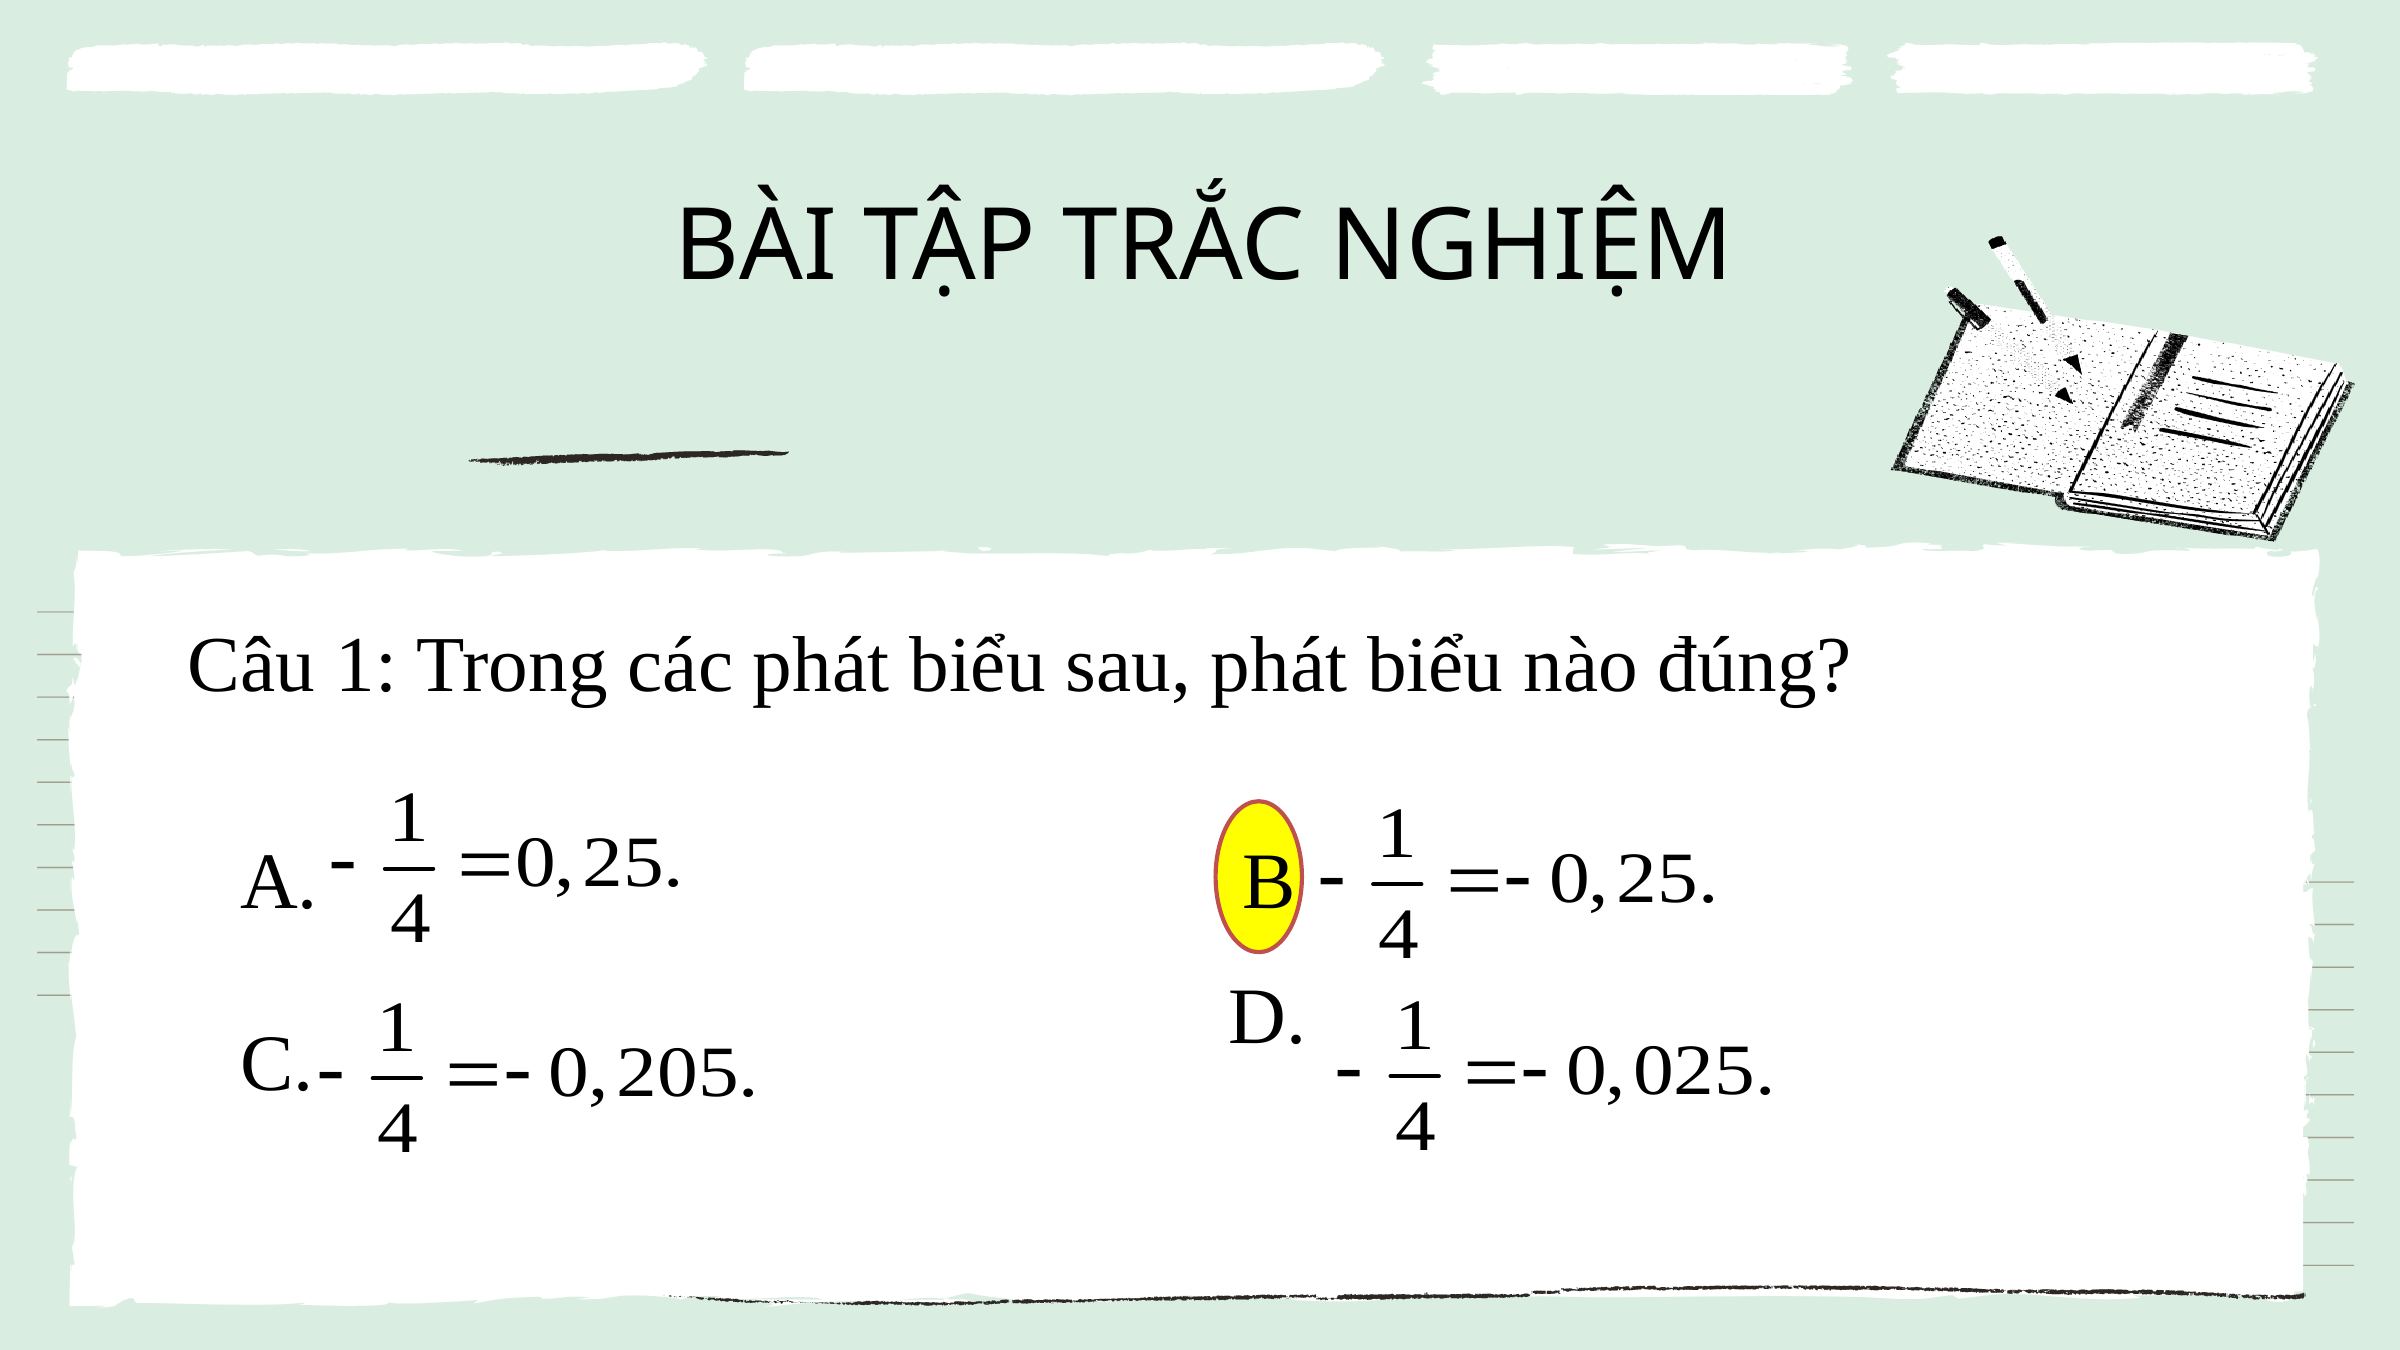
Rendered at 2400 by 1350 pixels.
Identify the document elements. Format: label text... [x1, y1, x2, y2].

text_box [1325, 980, 1785, 1162]
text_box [319, 773, 692, 954]
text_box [1307, 788, 1727, 970]
text_box D. [1213, 984, 1325, 1136]
title Câu 1: Trong các phát biểu sau, phát biểu nào đúng? [172, 534, 2243, 796]
picture [0, 0, 2400, 1350]
text_box B. [1213, 808, 1307, 960]
text_box B [1215, 801, 1302, 953]
text_box A. [225, 816, 1192, 969]
text_box C. [225, 982, 307, 1135]
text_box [307, 982, 767, 1164]
text_box BÀI TẬP TRẮC NGHIỆM [660, 172, 1750, 307]
